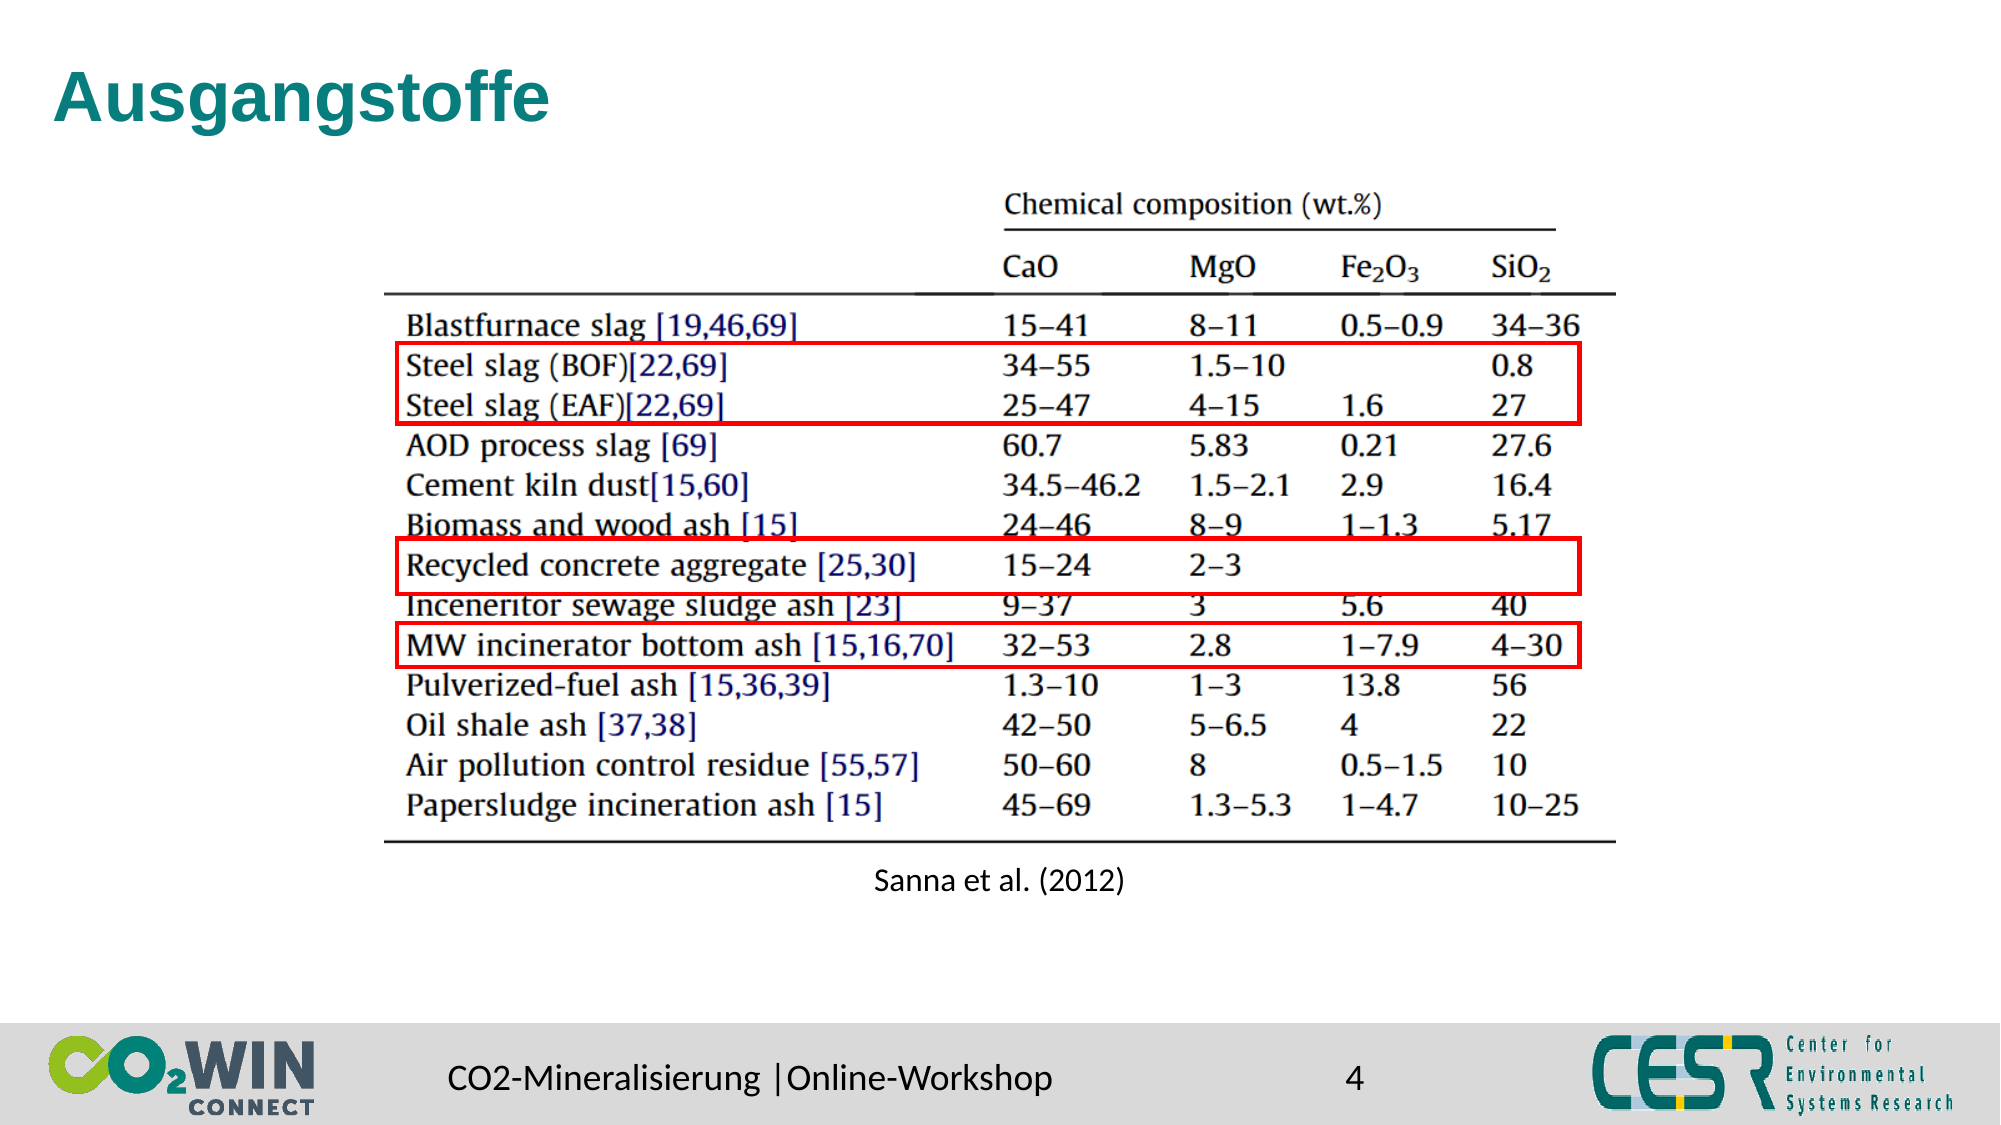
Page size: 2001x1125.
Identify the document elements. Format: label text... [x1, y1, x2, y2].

text_box Sanna et al. (2012) [859, 852, 1141, 906]
slide_number 4 [1330, 1045, 1435, 1106]
picture [48, 1035, 314, 1116]
footer CO2-Mineralisierung |Online-Workshop [432, 1045, 1225, 1106]
picture [1592, 1035, 1952, 1116]
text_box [384, 183, 1616, 852]
text_box Ausgangstoffe [37, 25, 1810, 144]
